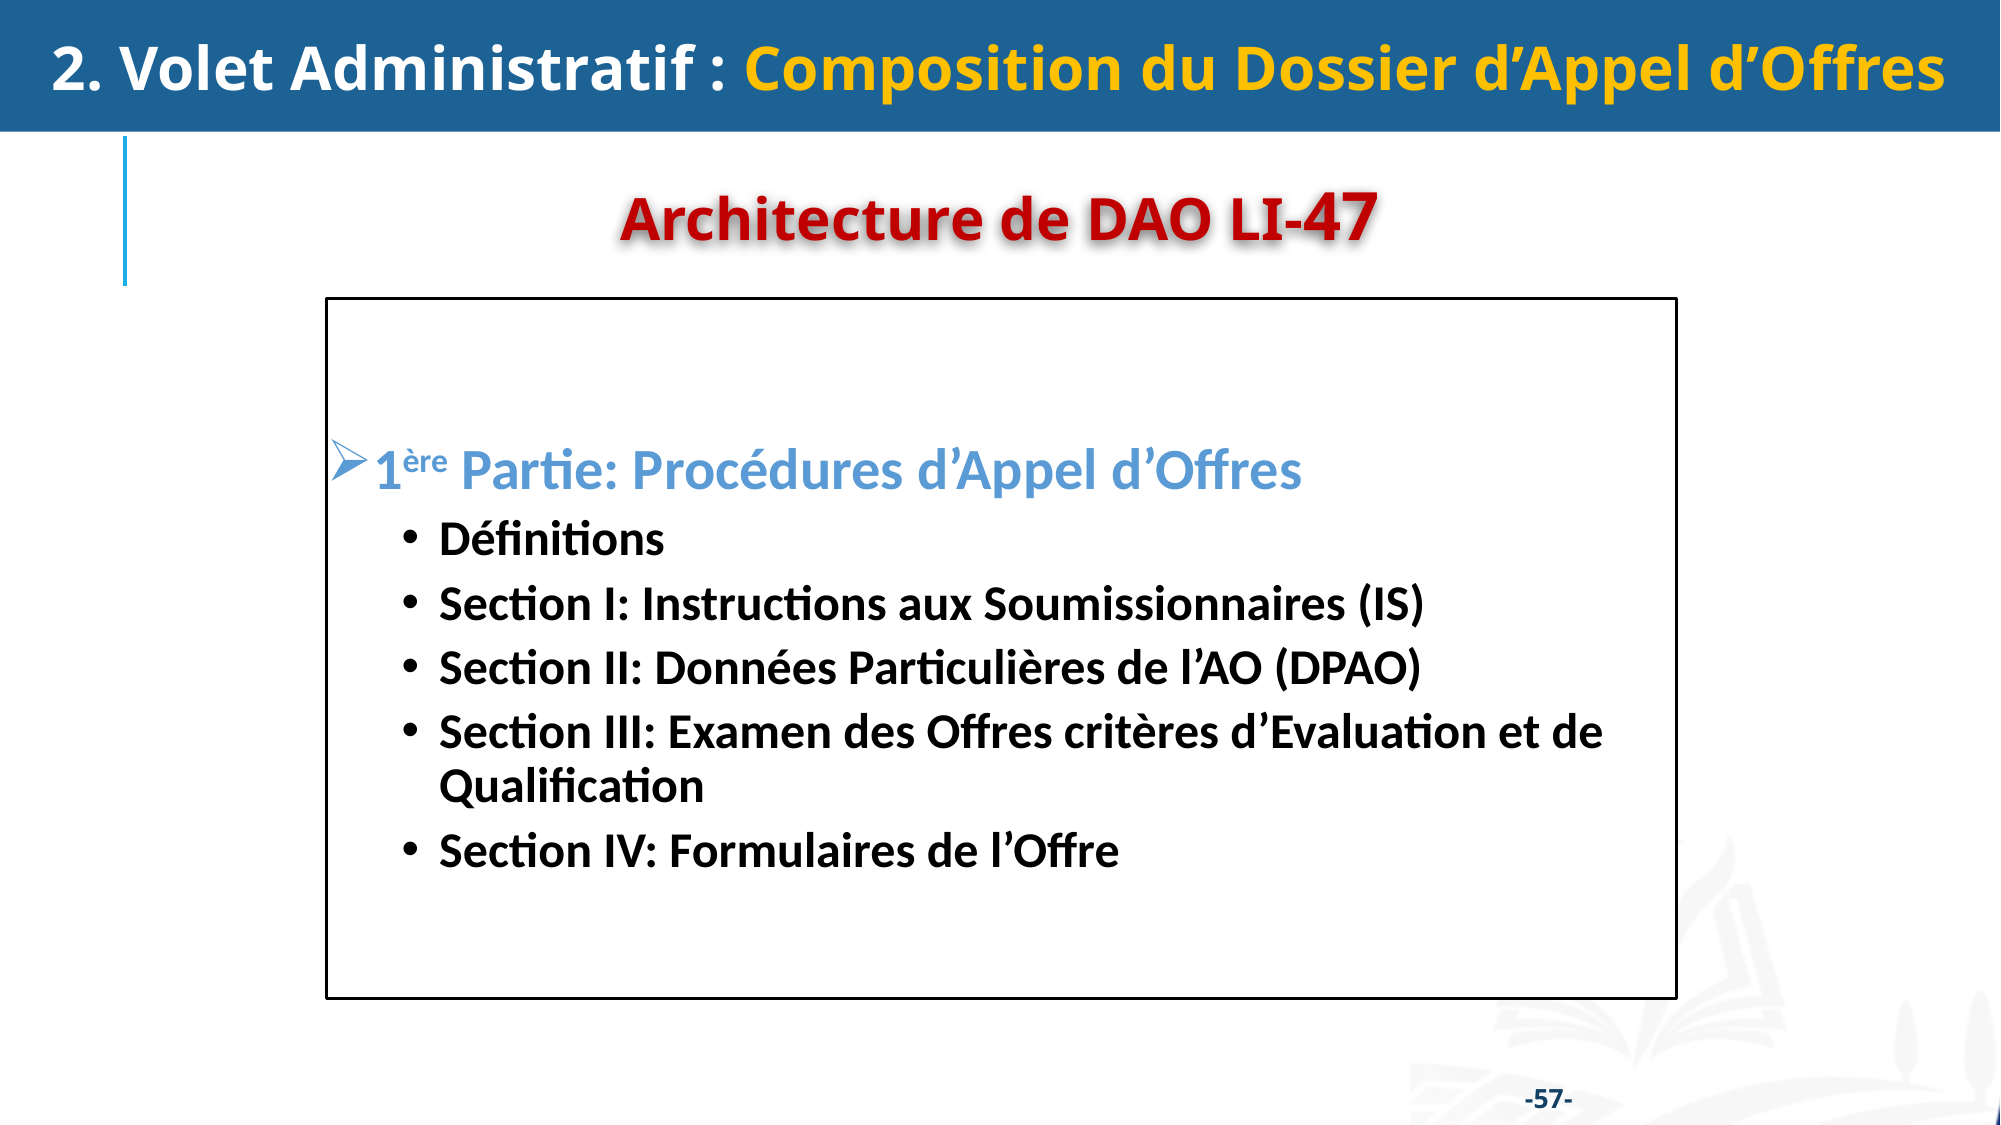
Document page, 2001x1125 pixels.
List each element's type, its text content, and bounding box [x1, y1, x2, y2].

text_box 2. Volet Administratif : Composition du Dossier d’Appel d’Offres [0, 0, 2000, 133]
text_box Architecture de DAO LI-47 [326, 172, 1674, 256]
text_box 1ère Partie: Procédures d’Appel d’Offres Définitions Section I: Instructions aux Soumissionnaires (IS) Section II: Données Particulières de l’AO (DPAO) Section III: Examen des Offres critères d’Evaluation et de Qualification Section IV: Formulaires de l’Offre [325, 297, 1678, 999]
picture [1409, 759, 2000, 1125]
